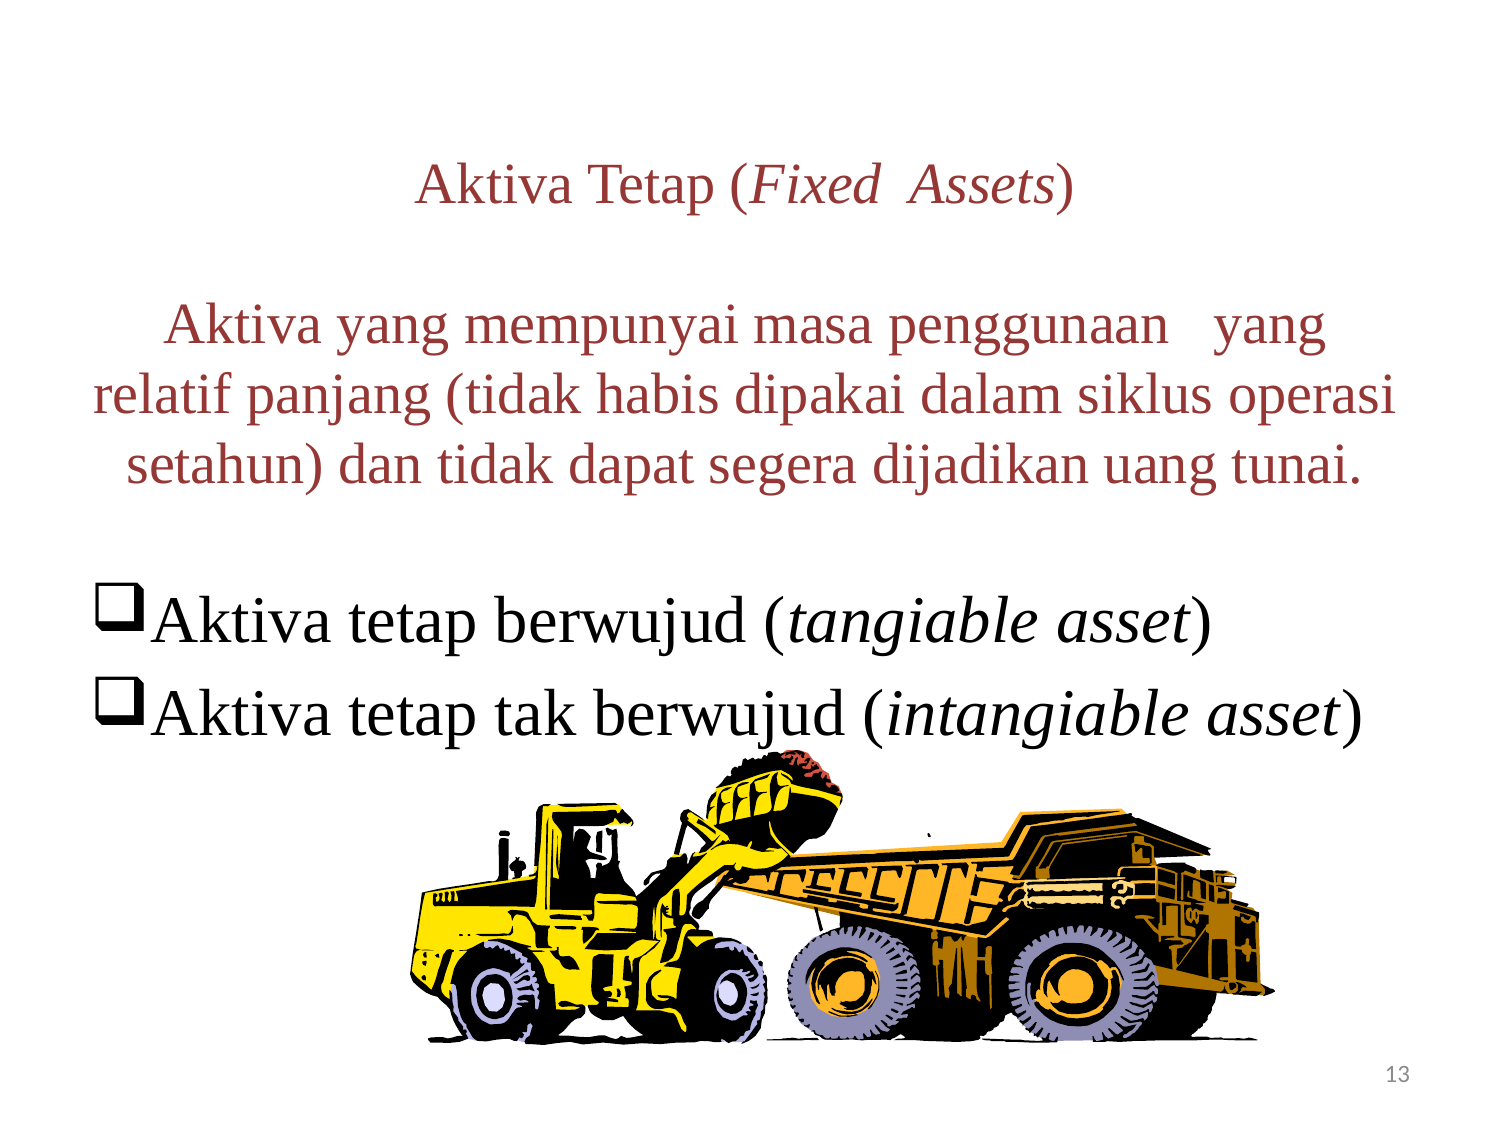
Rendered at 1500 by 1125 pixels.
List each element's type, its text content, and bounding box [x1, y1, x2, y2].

list Aktiva tetap berwujud (tangiable asset) Aktiva tetap tak berwujud (intangiable asset) [75, 568, 1425, 870]
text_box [848, 808, 1275, 1043]
slide_number 13 [1074, 1042, 1425, 1103]
title Aktiva Tetap (Fixed Assets) Aktiva yang mempunyai masa penggunaan yang relatif panjang (tidak habis dipakai dalam siklus operasi setahun) dan tidak dapat segera dijadikan uang tunai. [76, 125, 1414, 516]
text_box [409, 749, 843, 1046]
